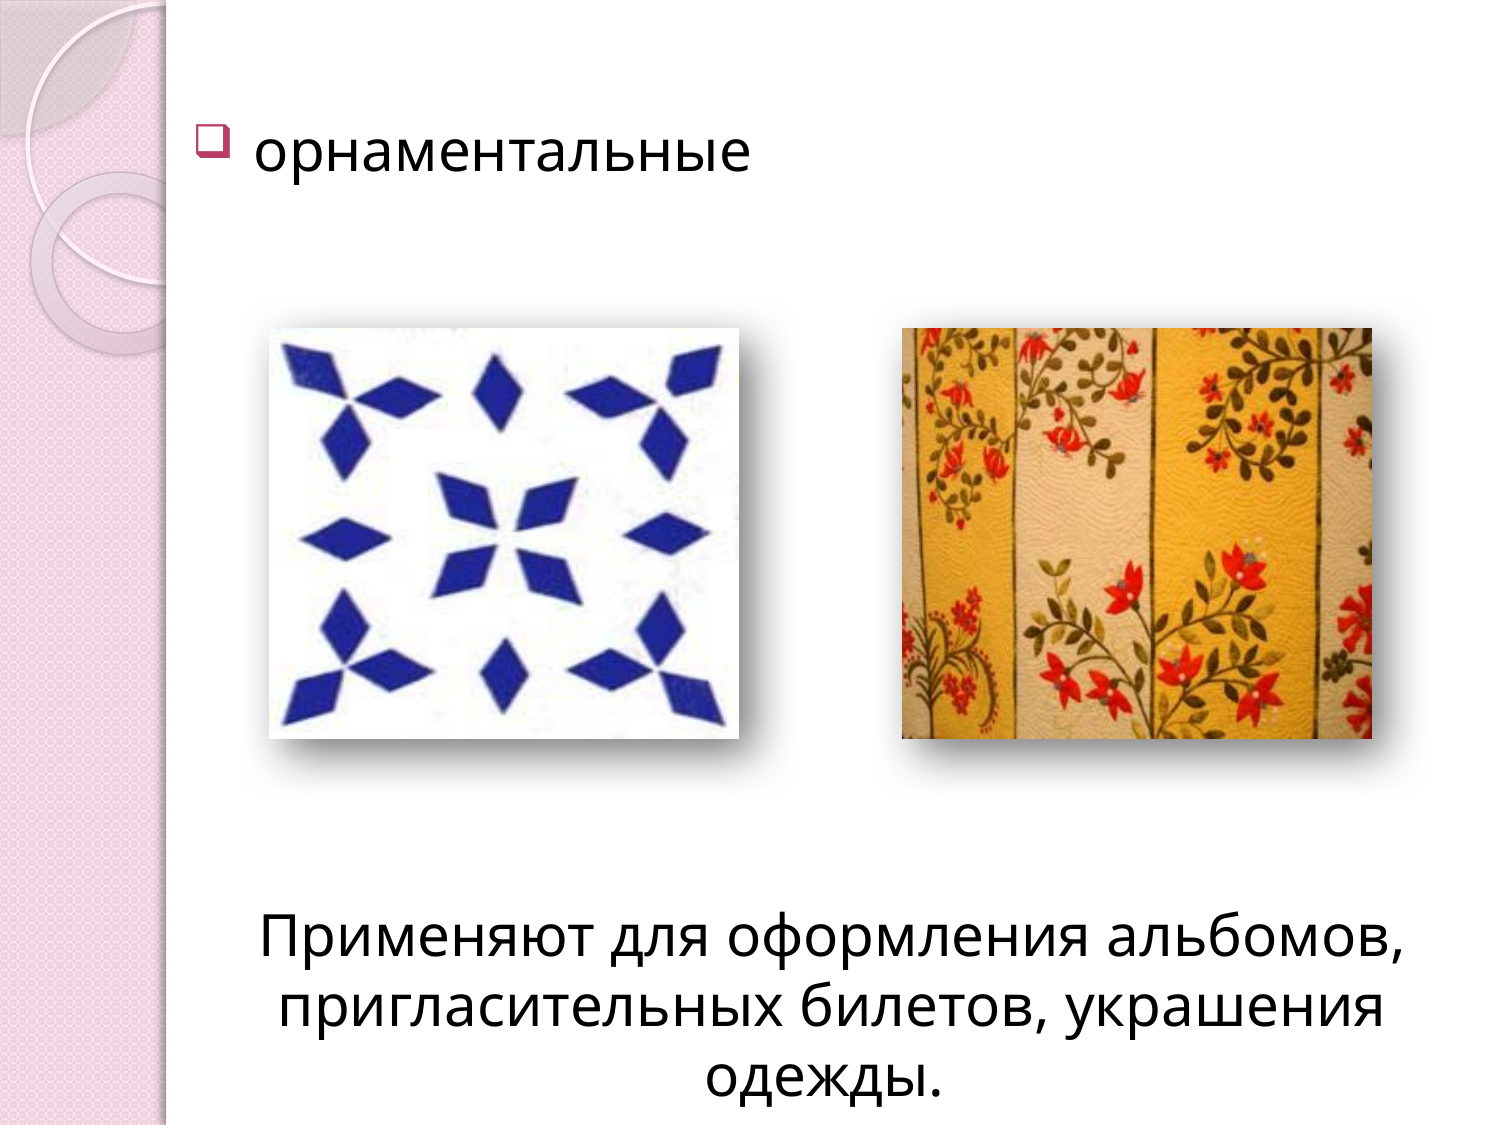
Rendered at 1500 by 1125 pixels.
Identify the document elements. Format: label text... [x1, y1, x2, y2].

picture [269, 327, 739, 739]
list орнаментальные [164, 105, 1466, 220]
text_box Применяют для оформления альбомов, пригласительных билетов, украшения одежды. [163, 890, 1500, 1116]
picture [902, 327, 1372, 739]
